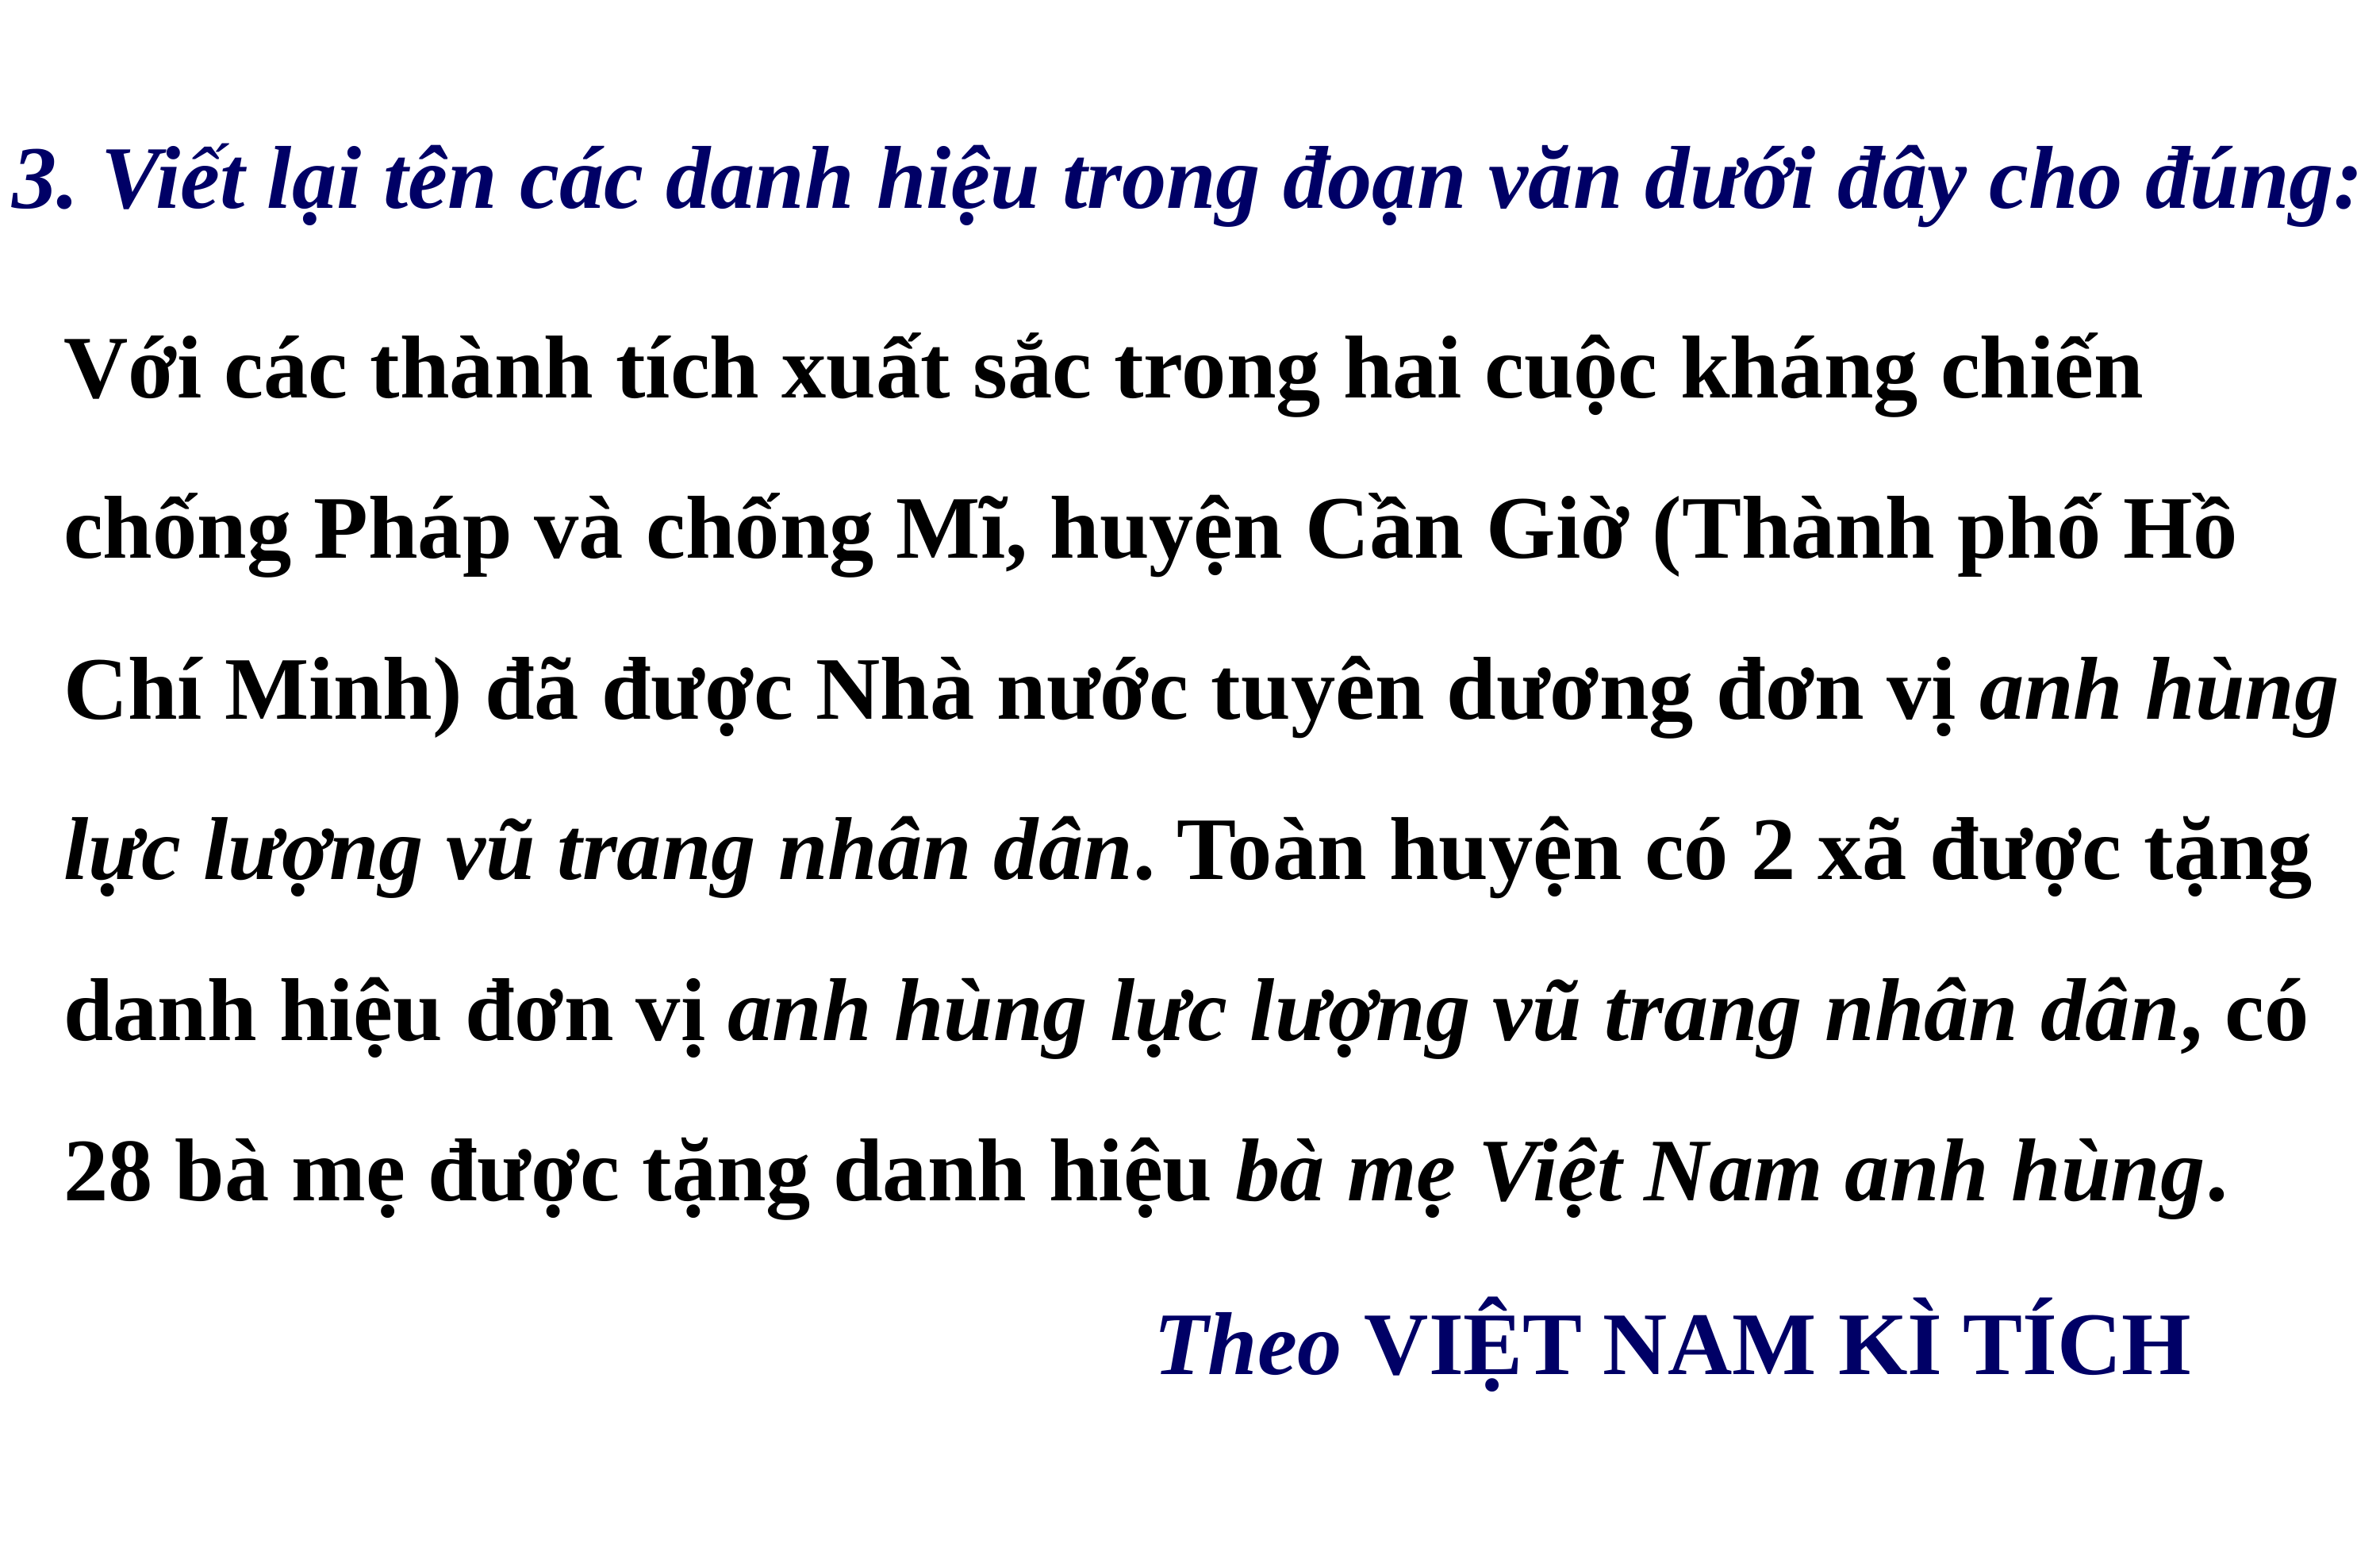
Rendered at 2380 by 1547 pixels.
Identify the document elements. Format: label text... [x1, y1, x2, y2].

list 3. Viết lại tên các danh hiệu trong đoạn văn dưới đây cho đúng: Với các thành tích xuất sắc trong hai cuộc kháng chiến chống Pháp và chống Mĩ, huyện Cần Giờ (Thành phố Hồ Chí Minh) đã được Nhà nước tuyên dương đơn vị anh hùng lực lượng vũ trang nhân dân. Toàn huyện có 2 xã được tặng danh hiệu đơn vị anh hùng lực lượng vũ trang nhân dân, có 28 bà mẹ được tặng danh hiệu bà mẹ Việt Nam anh hùng. [0, 60, 2380, 1000]
text_box Theo VIỆT NAM KÌ TÍCH [1119, 1279, 2372, 1399]
